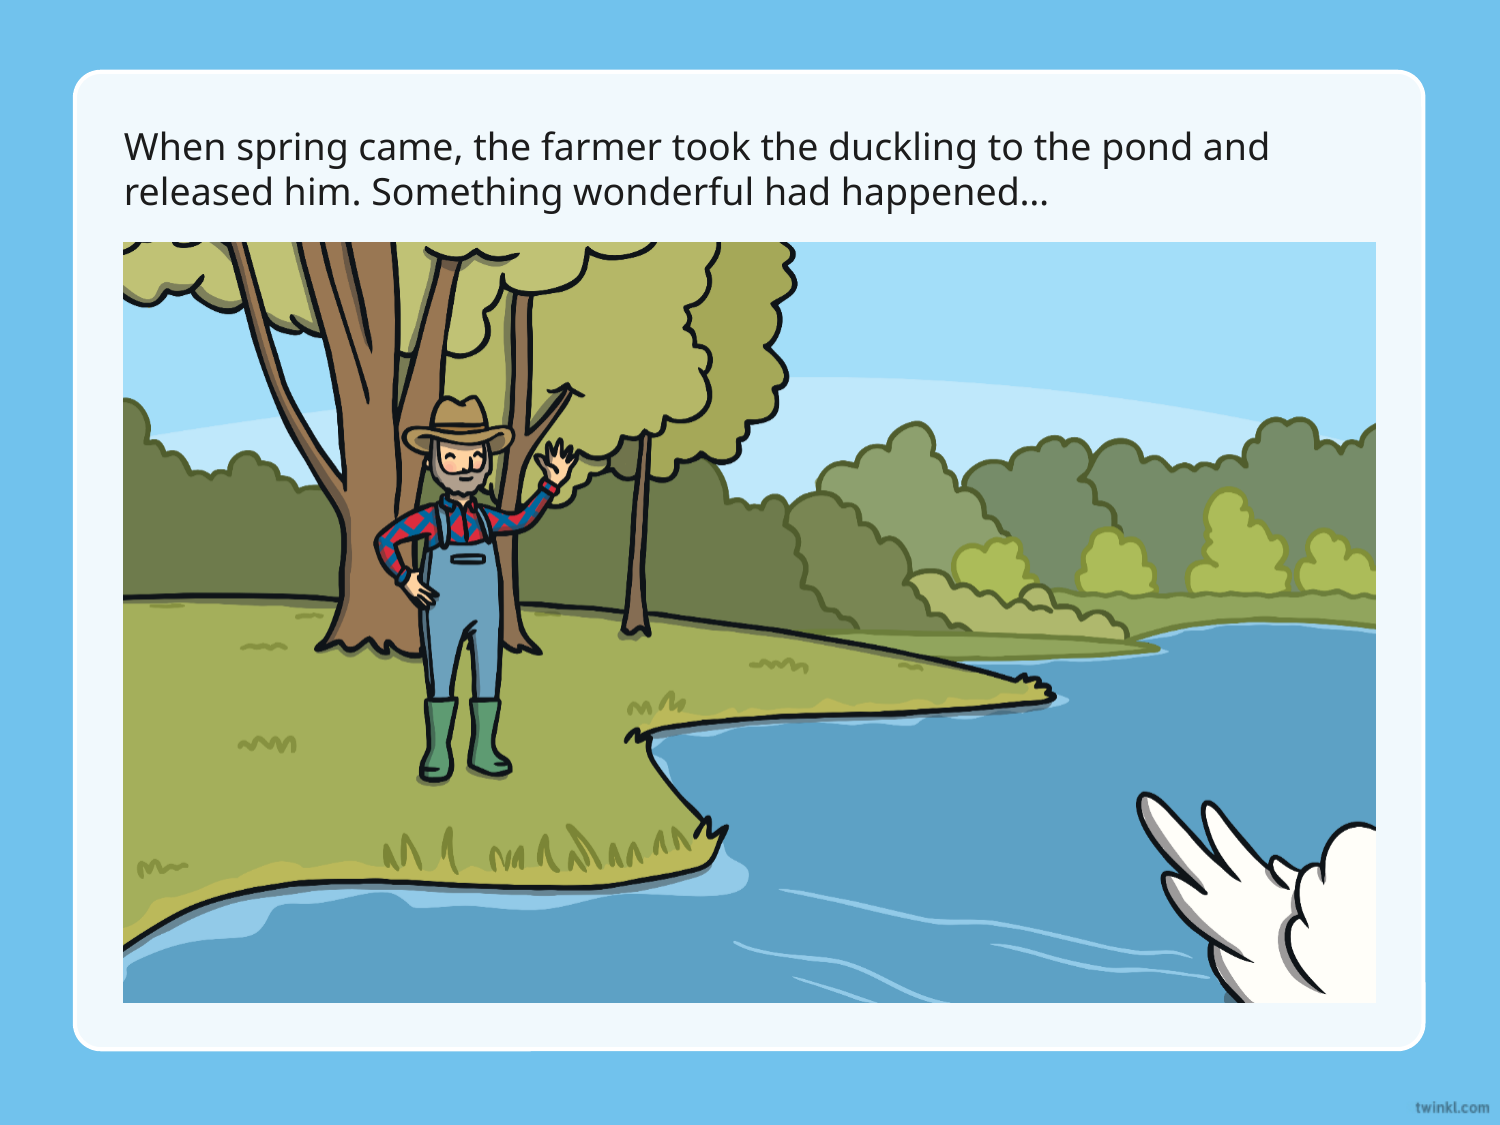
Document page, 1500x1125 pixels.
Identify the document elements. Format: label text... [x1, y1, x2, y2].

picture [0, 0, 1500, 1125]
text_box When spring came, the farmer took the duckling to the pond and released him. Something wonderful had happened… [123, 111, 1376, 225]
